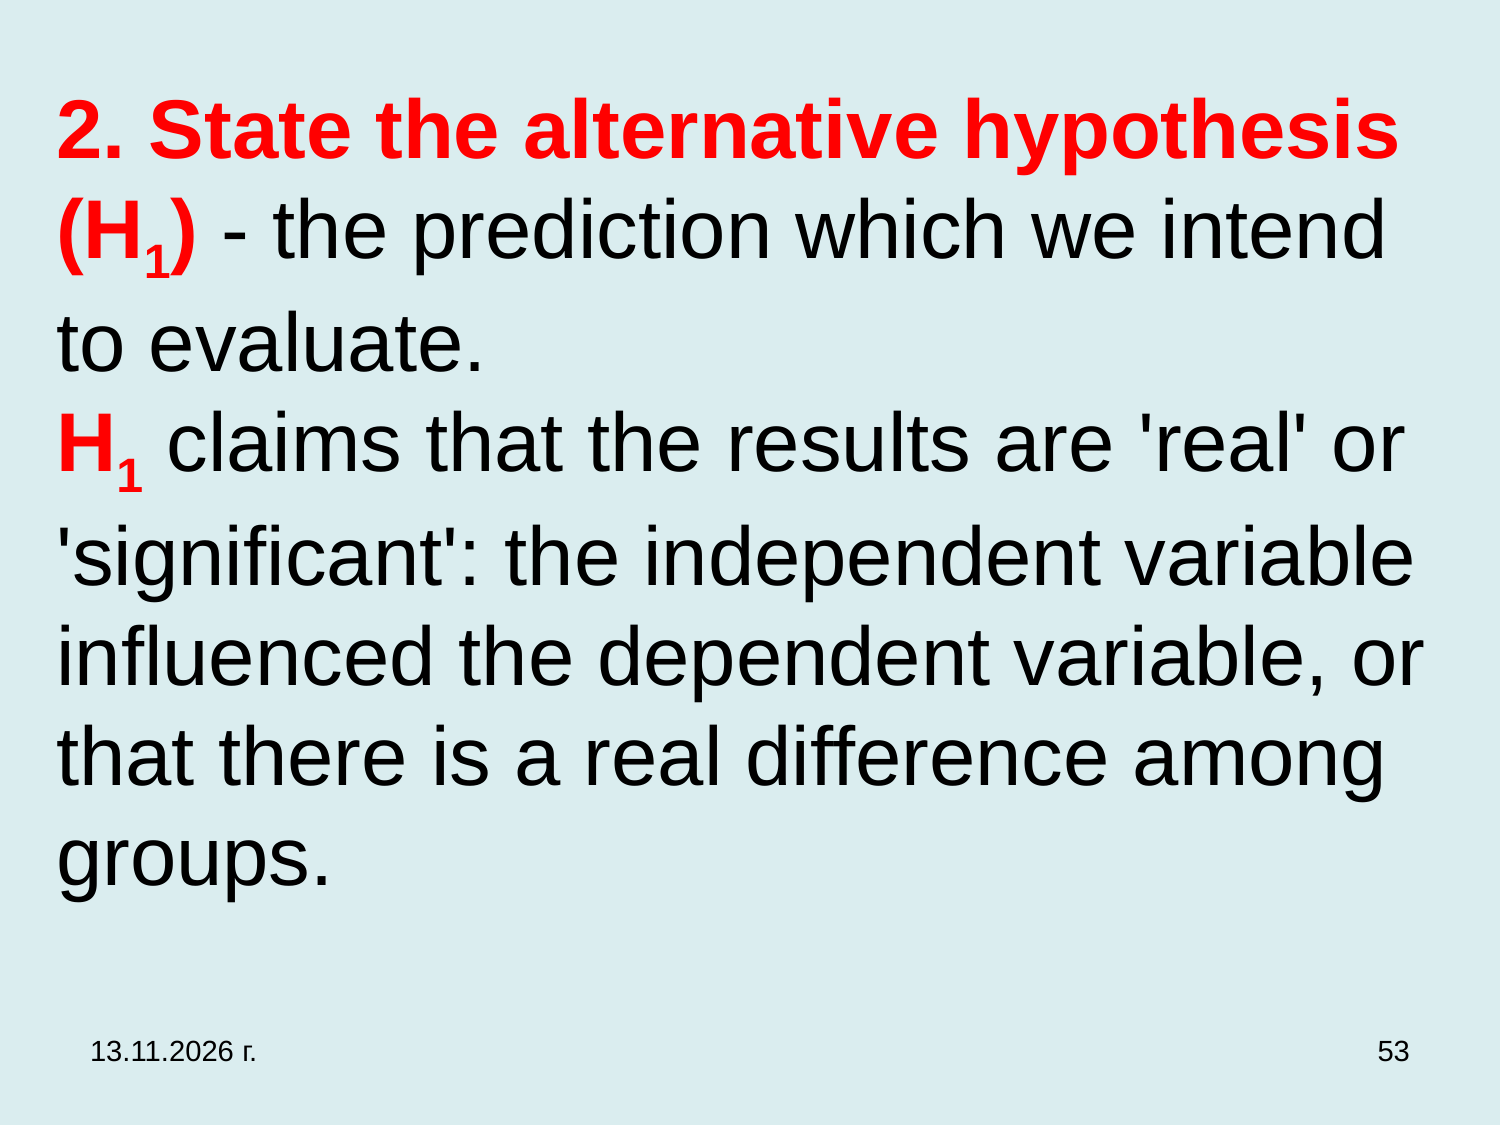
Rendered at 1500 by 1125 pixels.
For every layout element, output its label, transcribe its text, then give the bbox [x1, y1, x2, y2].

title 2. State the alternative hypothesis (H1) - the prediction which we intend to evaluate. H1 claims that the results are 'real' or 'significant': the independent variable influenced the dependent variable, or that there is a real difference among groups. [41, 45, 1447, 1012]
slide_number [75, 1024, 425, 1103]
slide_number 53 [1074, 1024, 1425, 1103]
